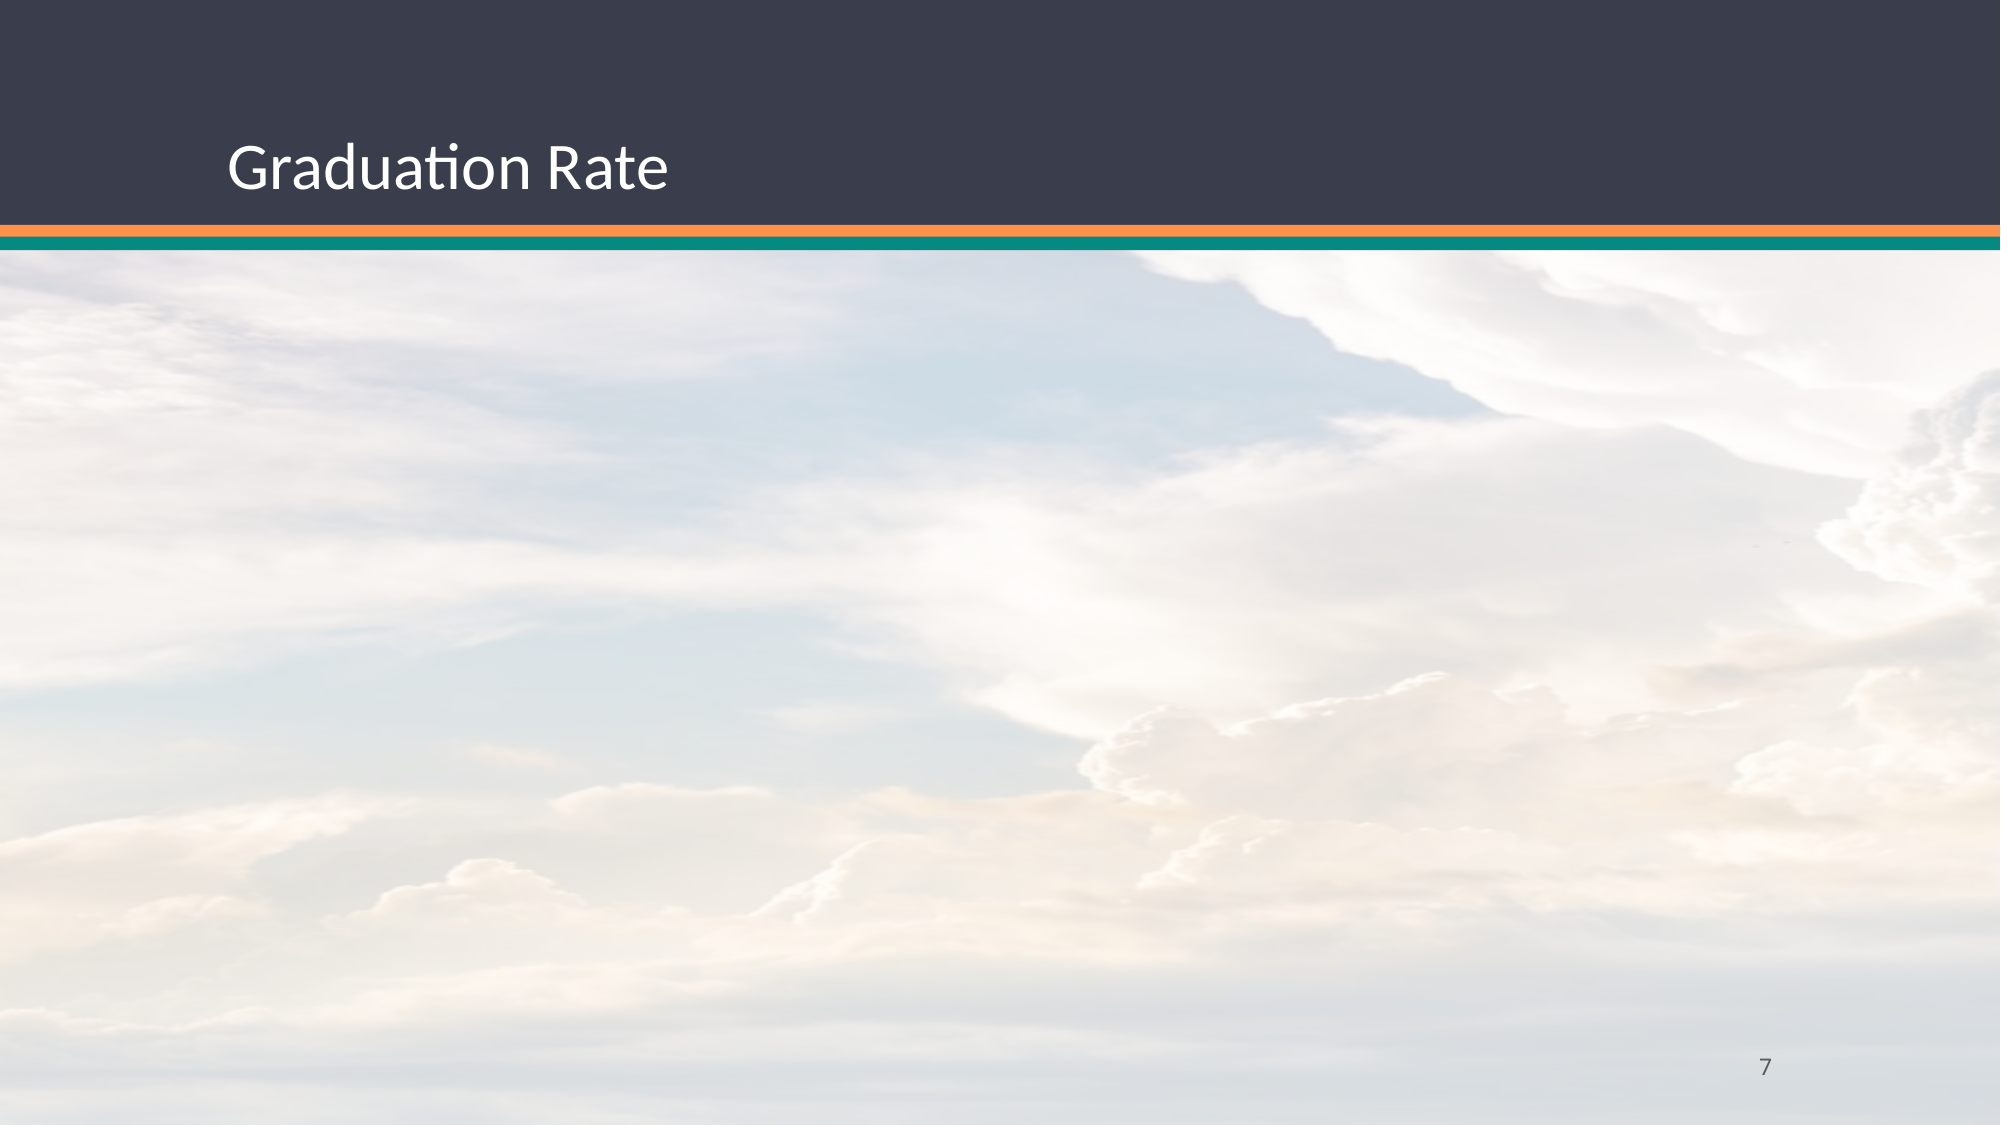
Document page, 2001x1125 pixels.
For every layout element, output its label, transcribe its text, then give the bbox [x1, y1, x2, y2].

title Graduation Rate [212, 41, 1788, 212]
slide_number 7 [1562, 1045, 1788, 1091]
